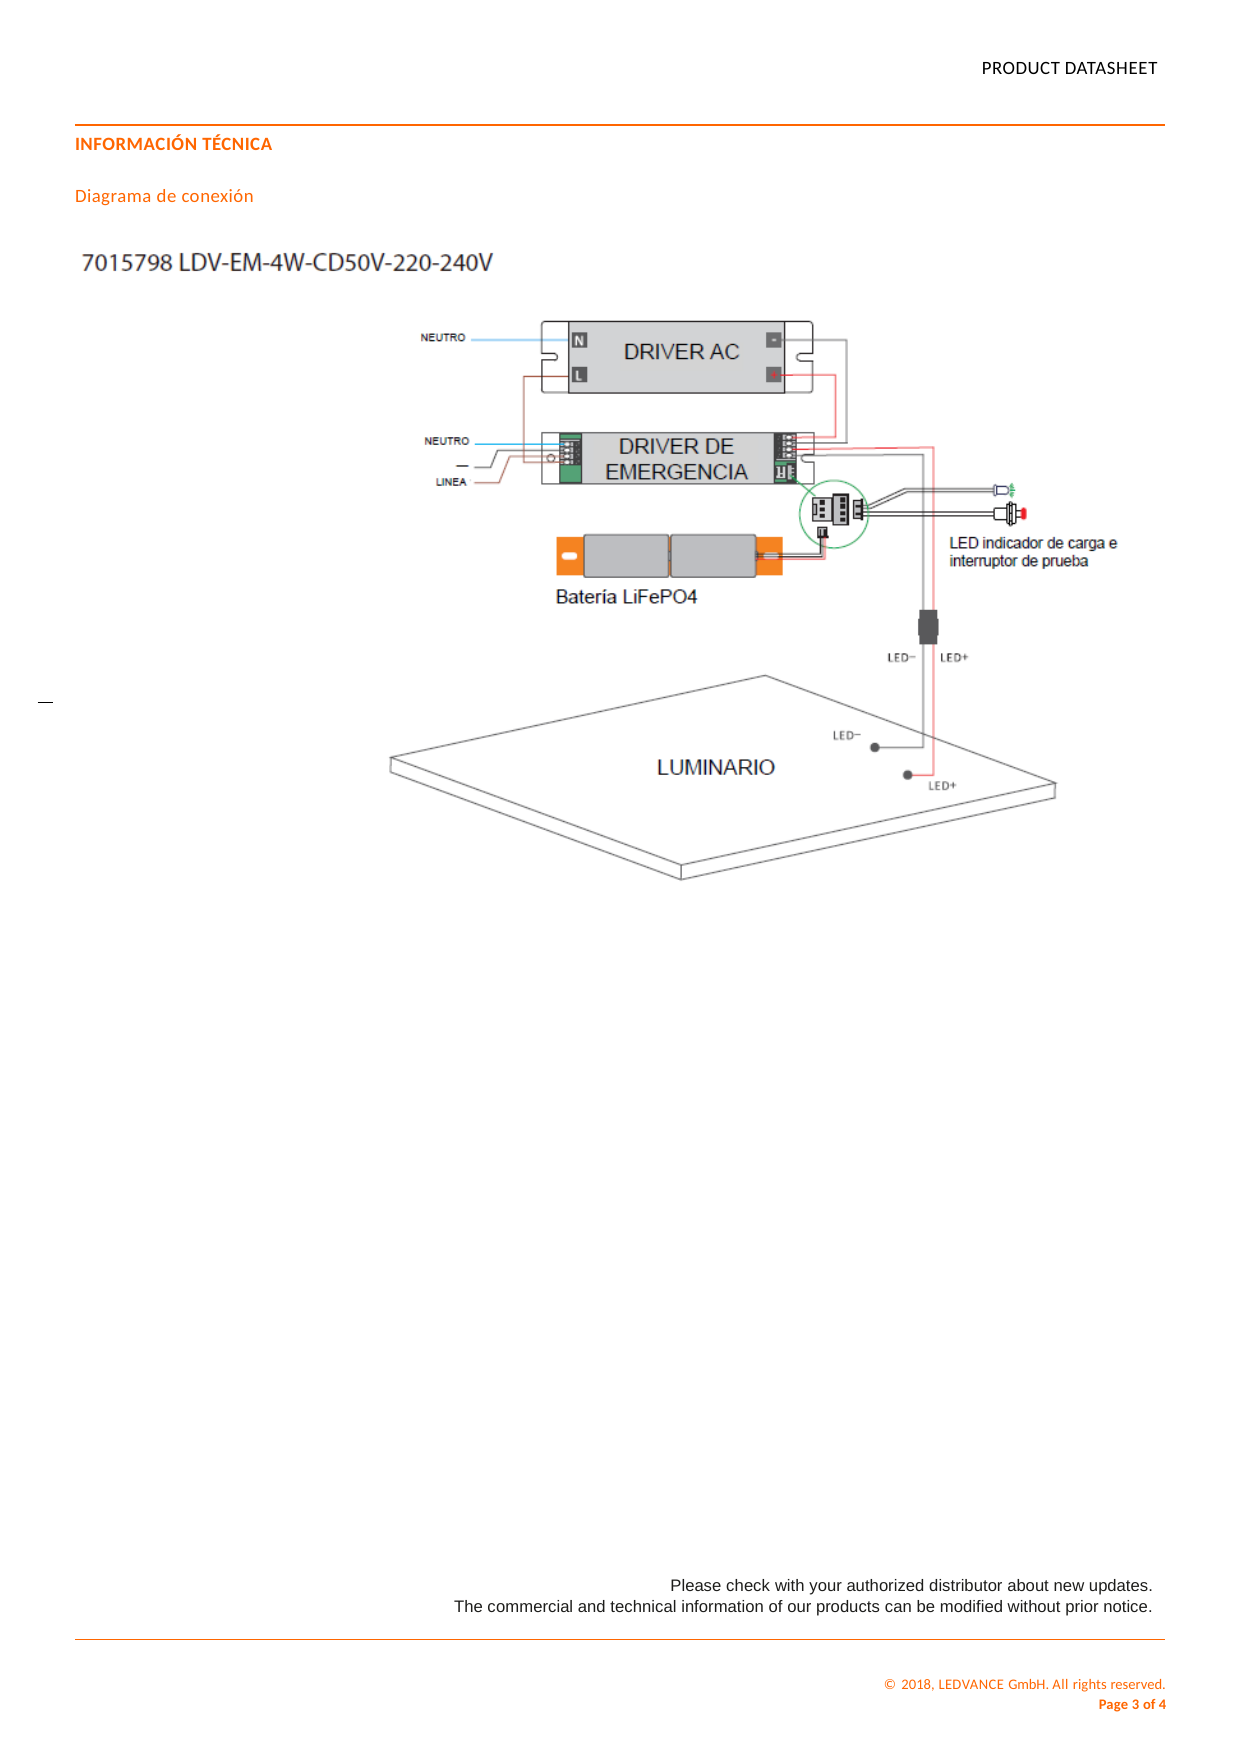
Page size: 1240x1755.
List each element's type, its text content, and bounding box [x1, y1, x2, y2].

text_box PRODUCT DATASHEET [979, 53, 1167, 79]
picture [68, 225, 1170, 898]
slide_number © 2018, LEDVANCE GmbH. All rights reserved. Page 3 of 4 [874, 1672, 1167, 1755]
text_box INFORMACIÓN TÉCNICA Diagrama de conexión [72, 129, 379, 206]
text_box Please check with your authorized distributor about new updates. The commercial and technical information of our products can be modified without prior notice. [235, 1566, 1169, 1624]
